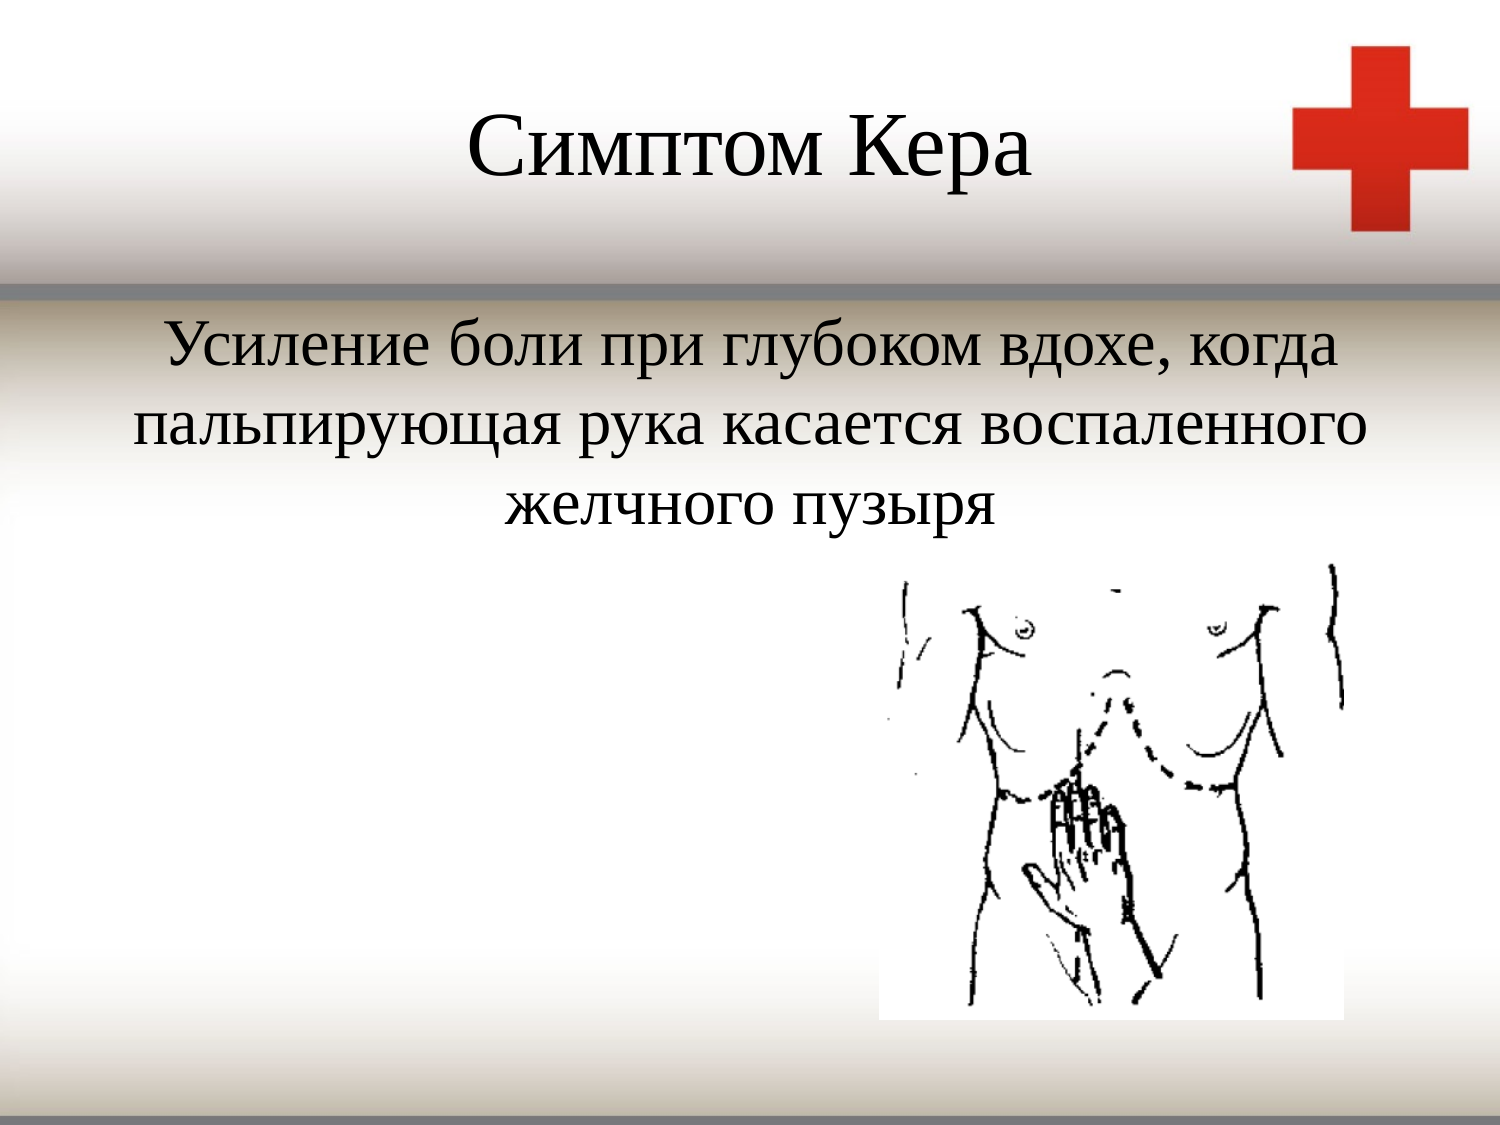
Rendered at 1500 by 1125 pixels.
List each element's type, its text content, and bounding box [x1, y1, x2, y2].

title Симптом Кера [75, 45, 1425, 233]
list Усиление боли при глубоком вдохе, когда пальпирующая рука касается воспаленного желчного пузыря [76, 290, 1427, 1034]
picture [0, 0, 1500, 1125]
